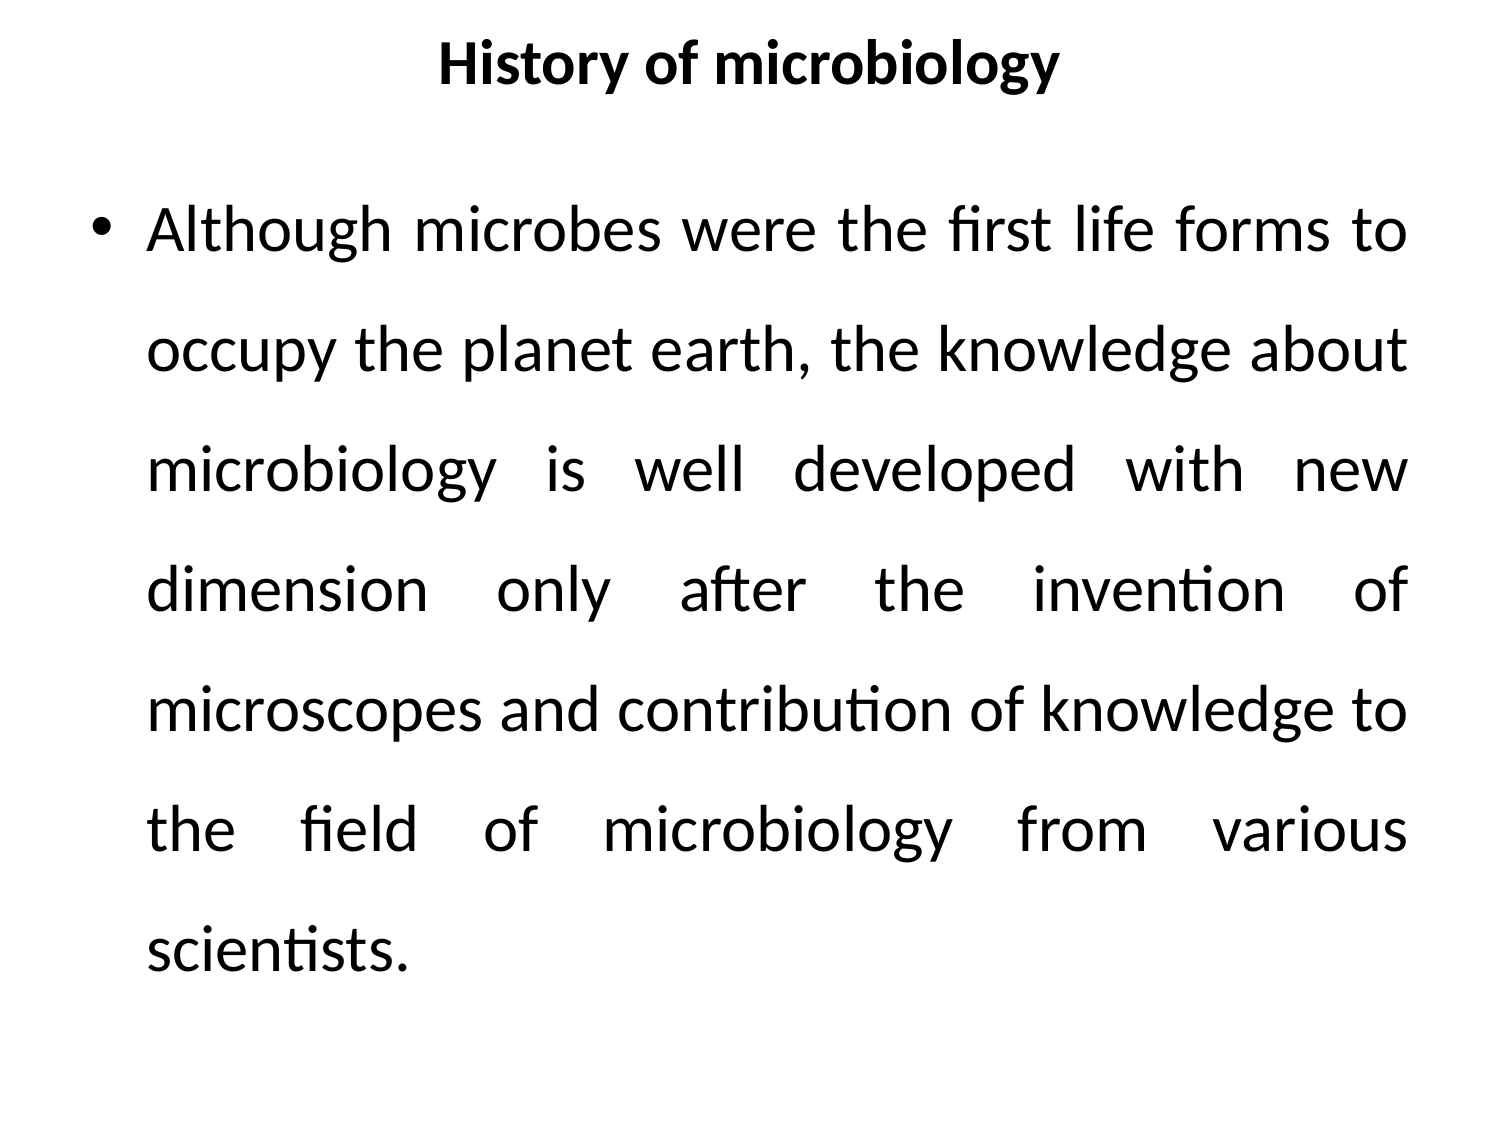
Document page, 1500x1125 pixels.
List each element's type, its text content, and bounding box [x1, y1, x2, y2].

title History of microbiology [75, 12, 1425, 105]
list Although microbes were the first life forms to occupy the planet earth, the knowledge about microbiology is well developed with new dimension only after the invention of microscopes and contribution of knowledge to the field of microbiology from various scientists. [75, 137, 1425, 1063]
